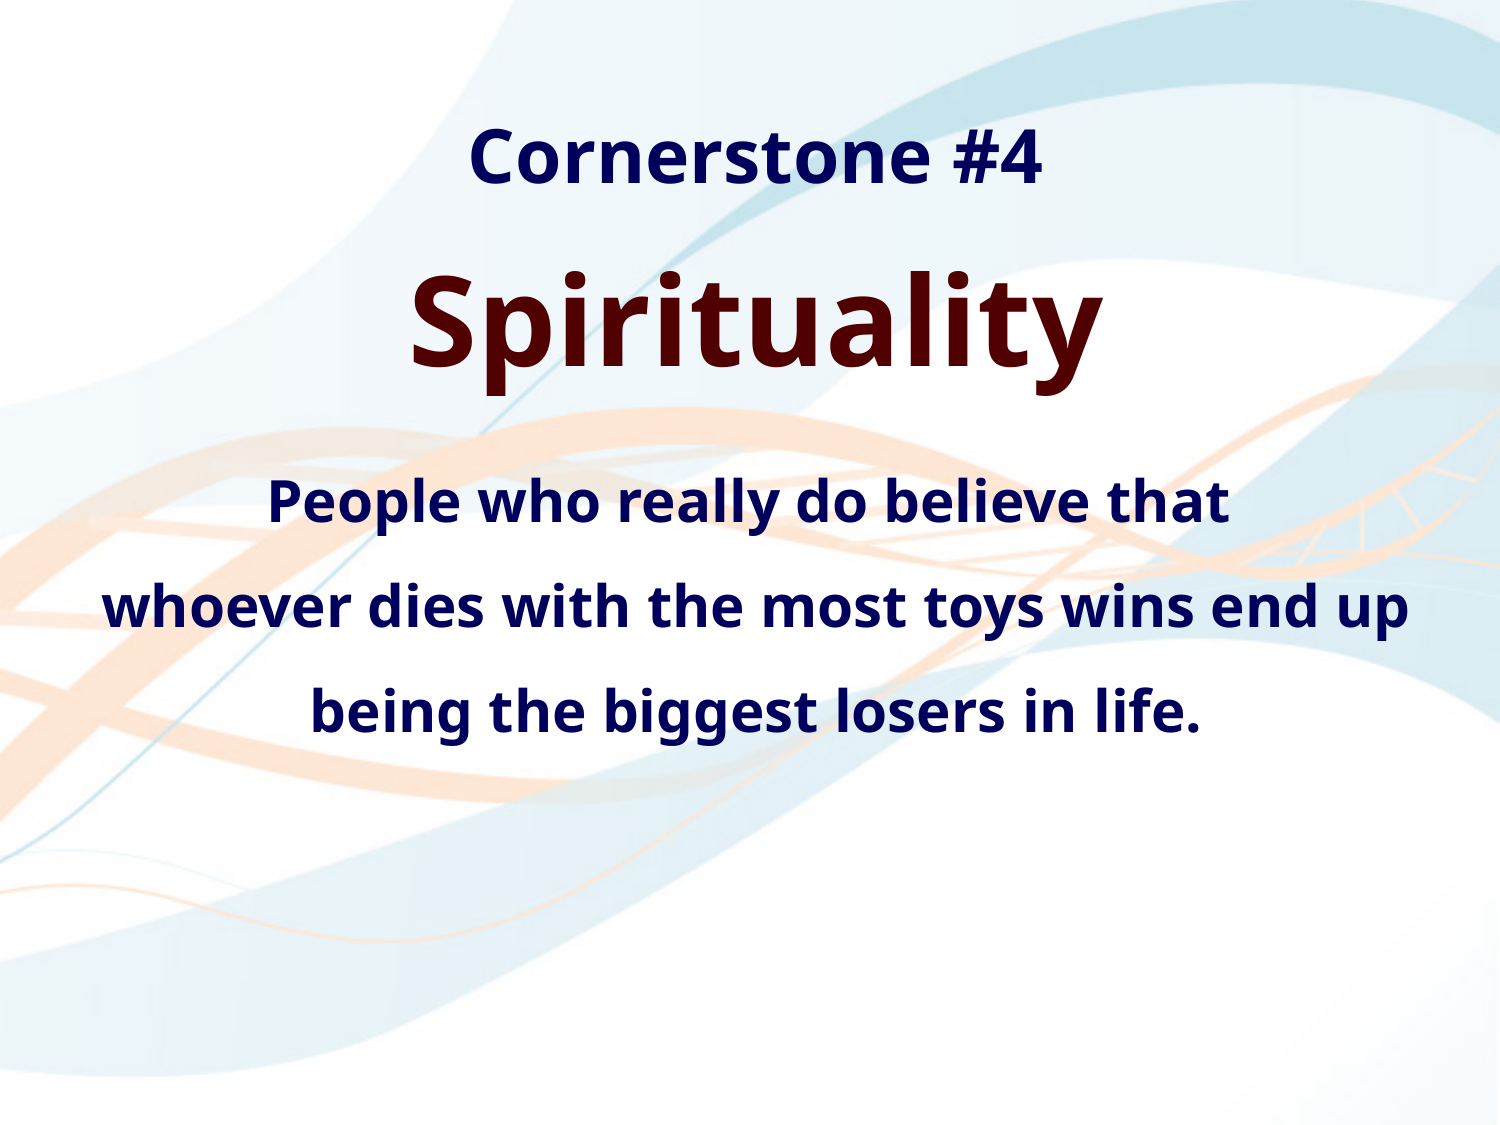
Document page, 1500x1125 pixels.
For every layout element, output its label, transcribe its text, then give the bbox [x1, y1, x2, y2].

text_box Cornerstone #4 Spirituality People who really do believe that whoever dies with the most toys wins end up being the biggest losers in life. [74, 87, 1438, 962]
picture [0, 0, 1500, 1125]
